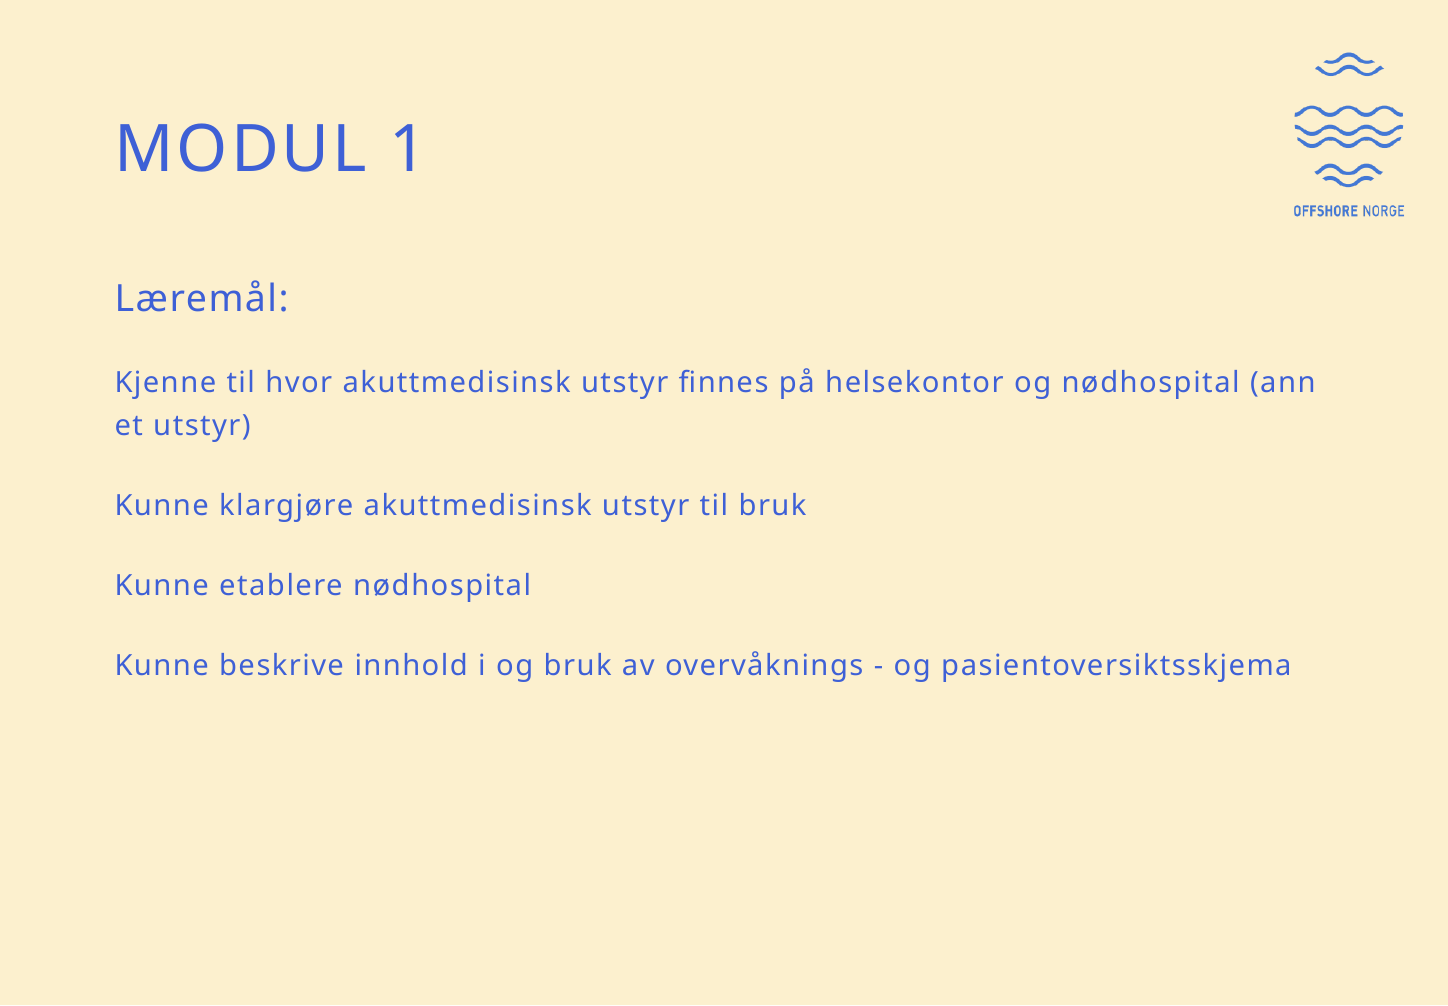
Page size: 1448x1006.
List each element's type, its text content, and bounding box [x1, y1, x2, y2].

list Læremål: Kjenne til hvor akuttmedisinsk utstyr finnes på helsekontor og nødhospital (annet utstyr) Kunne klargjøre akuttmedisinsk utstyr til bruk Kunne etablere nødhospital Kunne beskrive innhold i og bruk av overvåknings - og pasientoversiktsskjema [99, 267, 1349, 906]
title Modul 1 [99, 53, 1349, 248]
